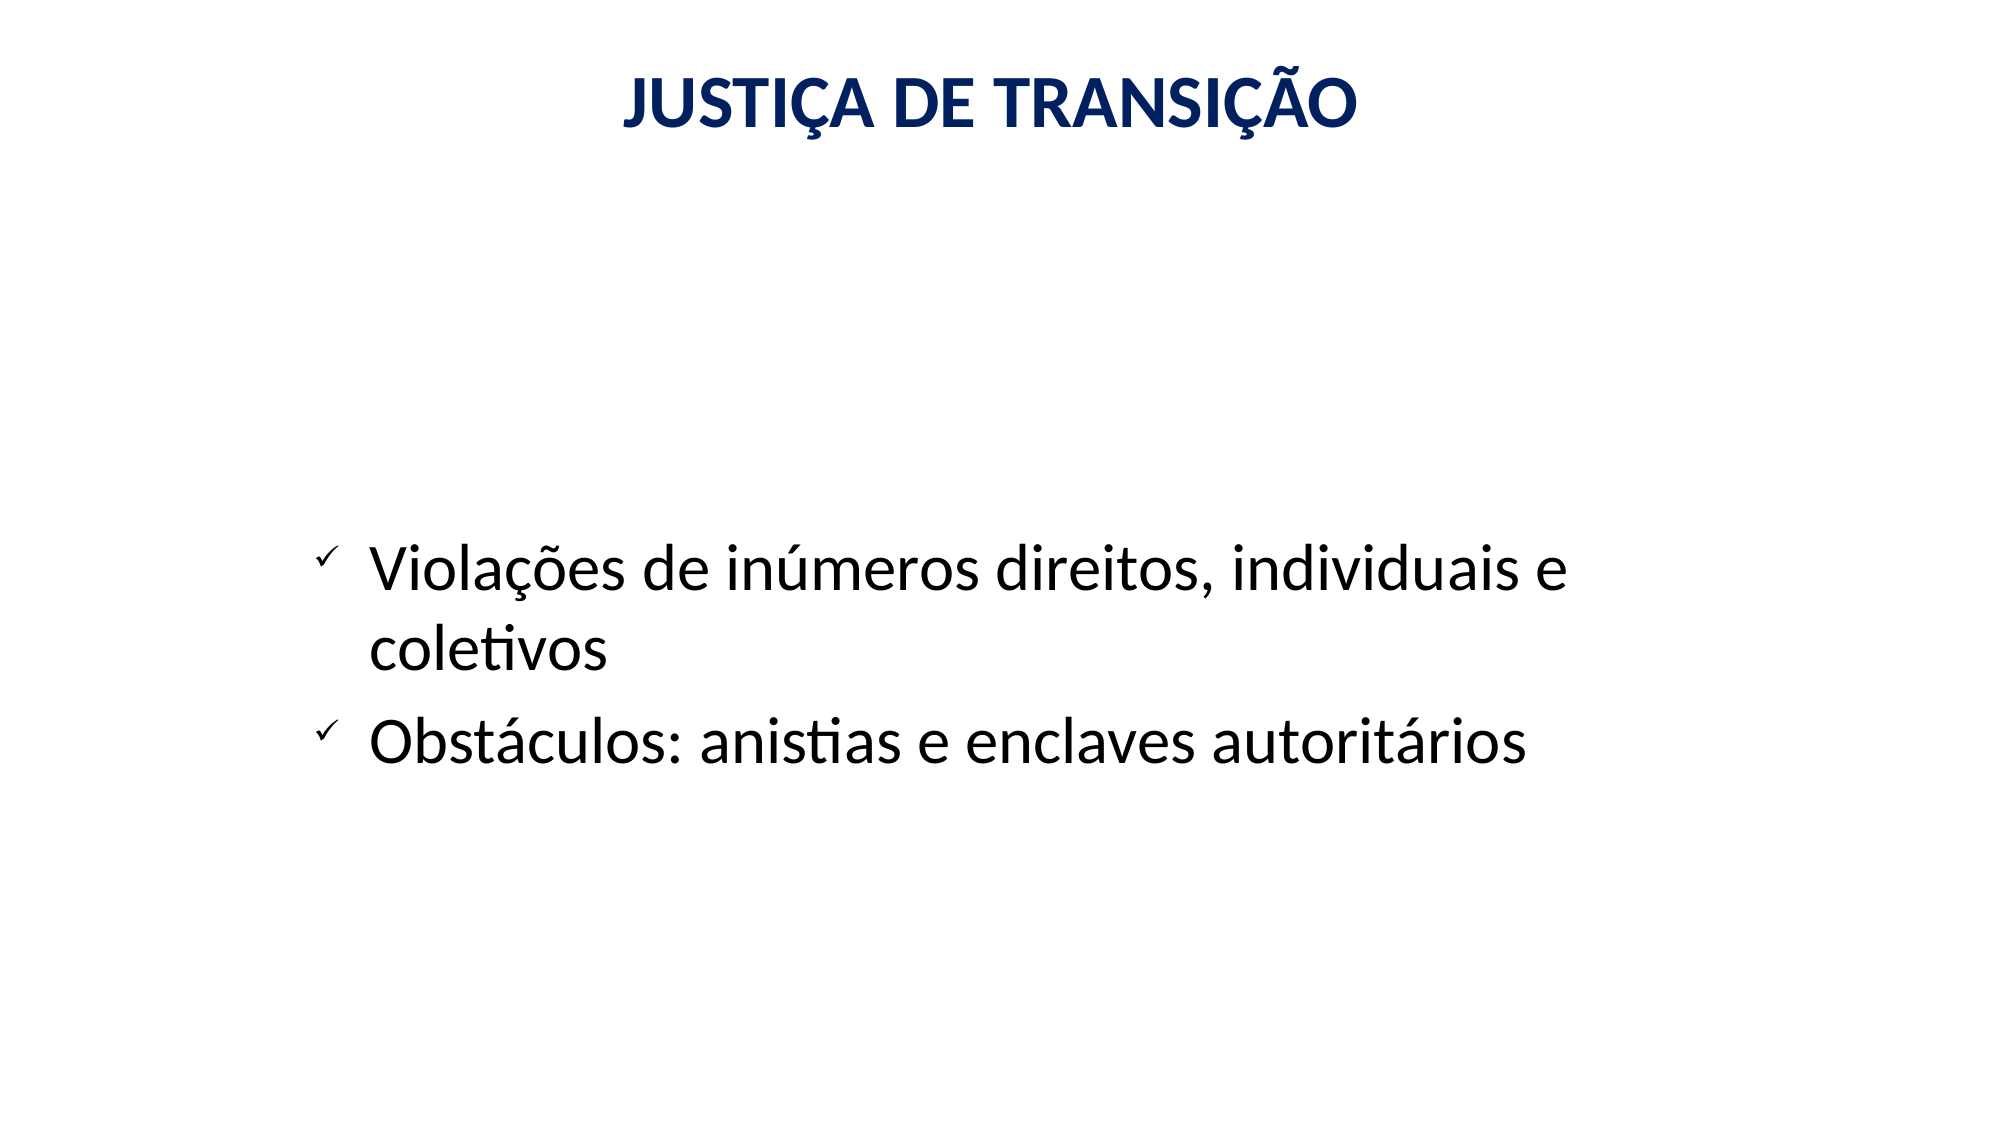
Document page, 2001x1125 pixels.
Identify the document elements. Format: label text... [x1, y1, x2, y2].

title JUSTIÇA DE TRANSIÇÃO [99, 45, 1900, 233]
list Violações de inúmeros direitos, individuais e coletivos Obstáculos: anistias e enclaves autoritários [298, 235, 1693, 979]
